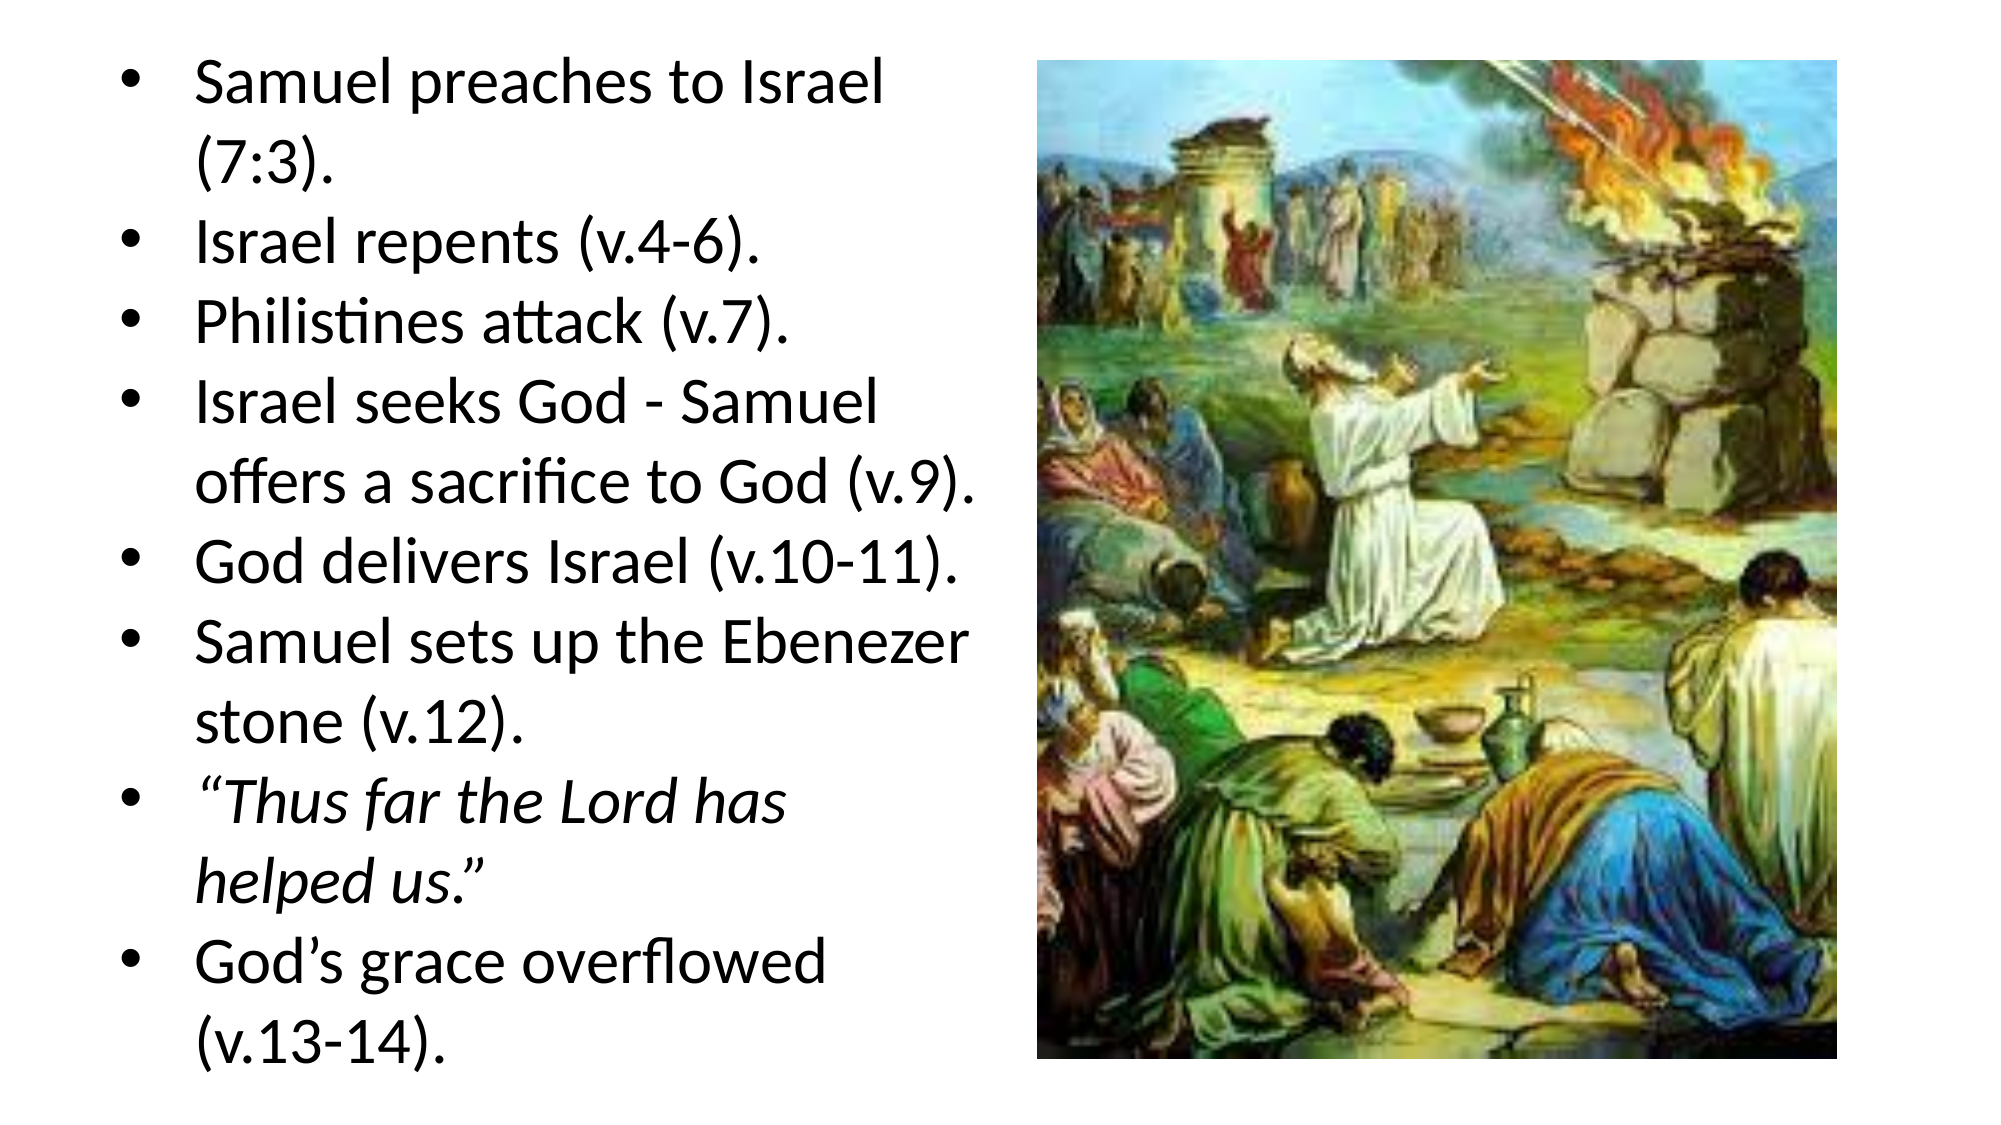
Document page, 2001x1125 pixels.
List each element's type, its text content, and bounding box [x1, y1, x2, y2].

text_box Samuel preaches to Israel (7:3). Israel repents (v.4-6). Philistines attack (v.7). Israel seeks God - Samuel offers a sacrifice to God (v.9). God delivers Israel (v.10-11). Samuel sets up the Ebenezer stone (v.12). “Thus far the Lord has helped us.” God’s grace overflowed (v.13-14). [104, 29, 1000, 1084]
picture [1037, 60, 1837, 1059]
